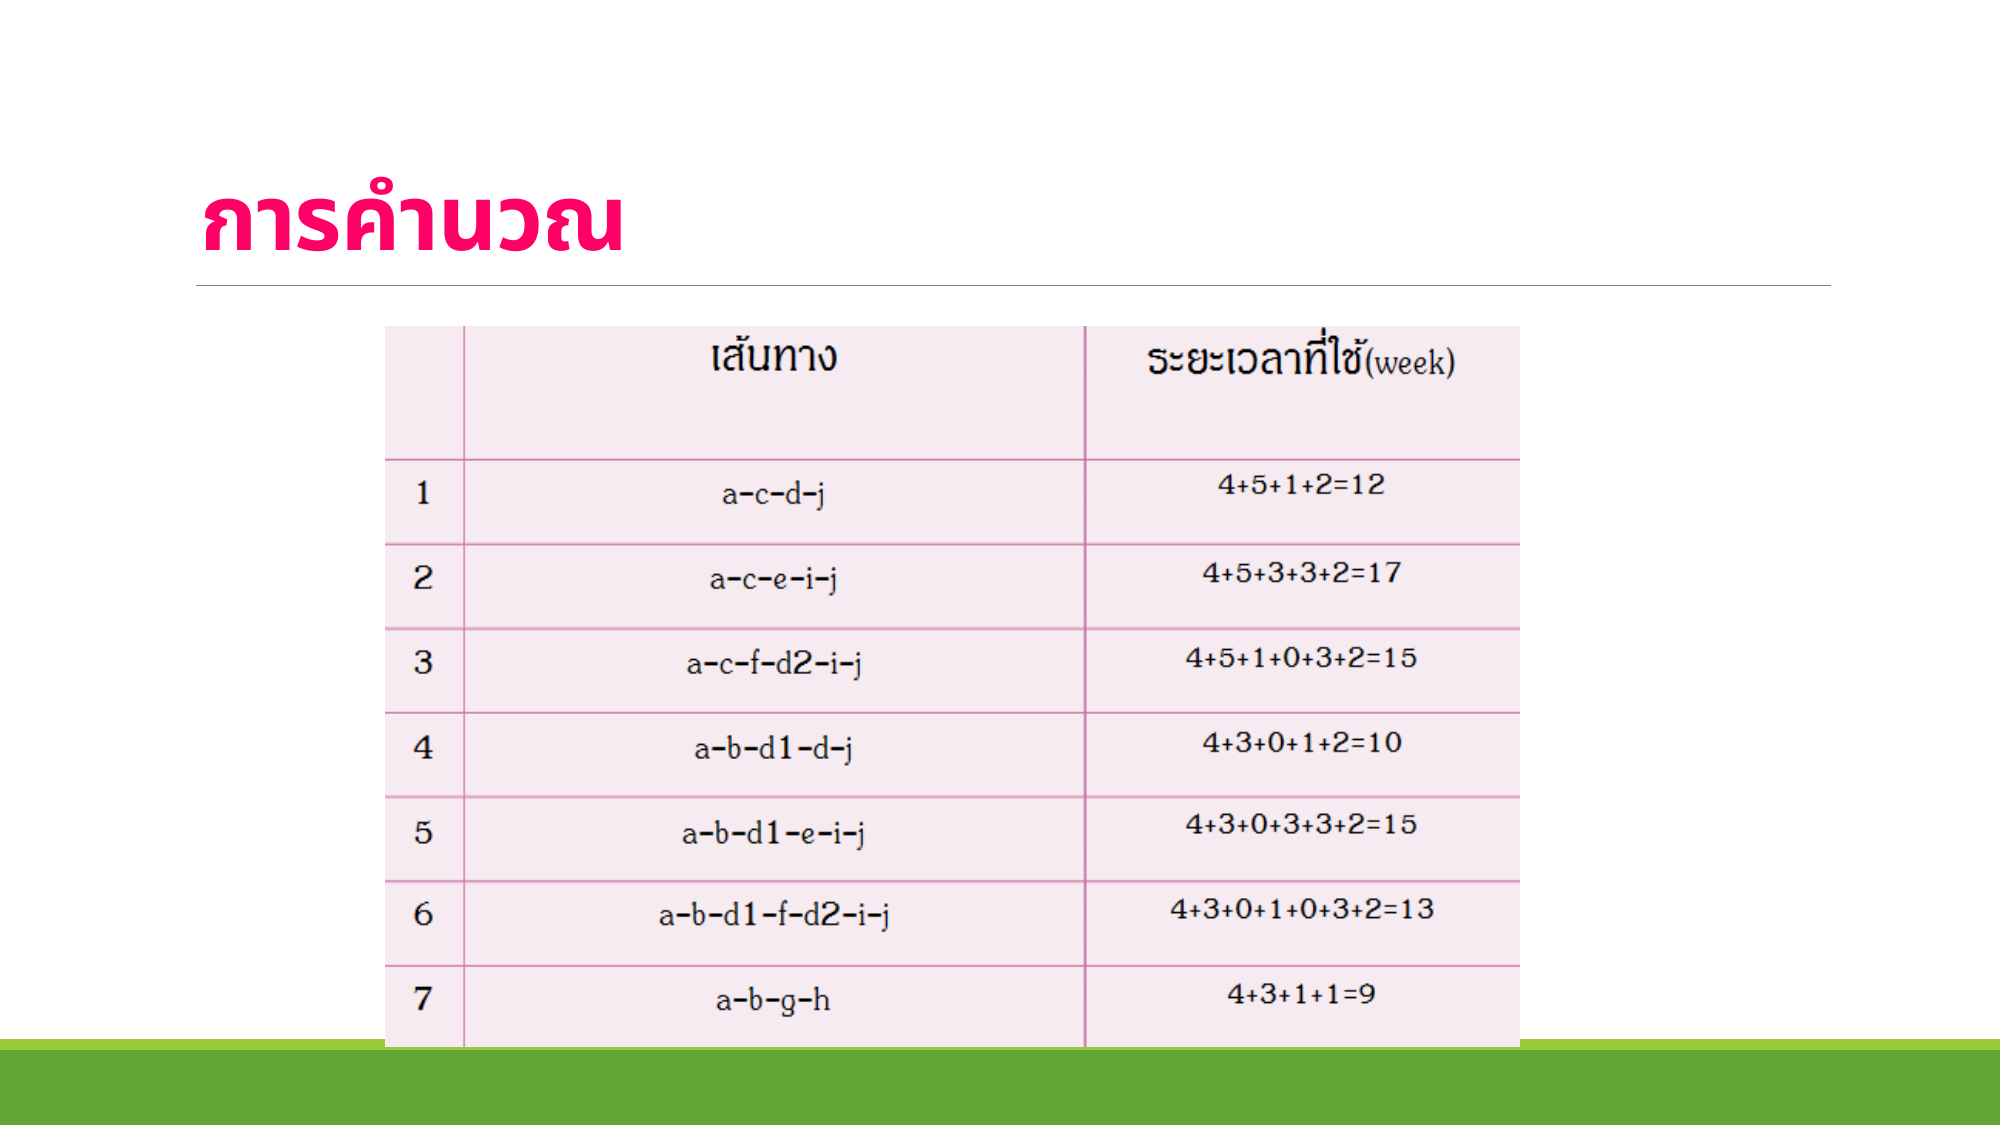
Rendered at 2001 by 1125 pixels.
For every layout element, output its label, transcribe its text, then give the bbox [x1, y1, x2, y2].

picture [385, 325, 1521, 1048]
title การคำนวณ [184, 184, 1398, 277]
